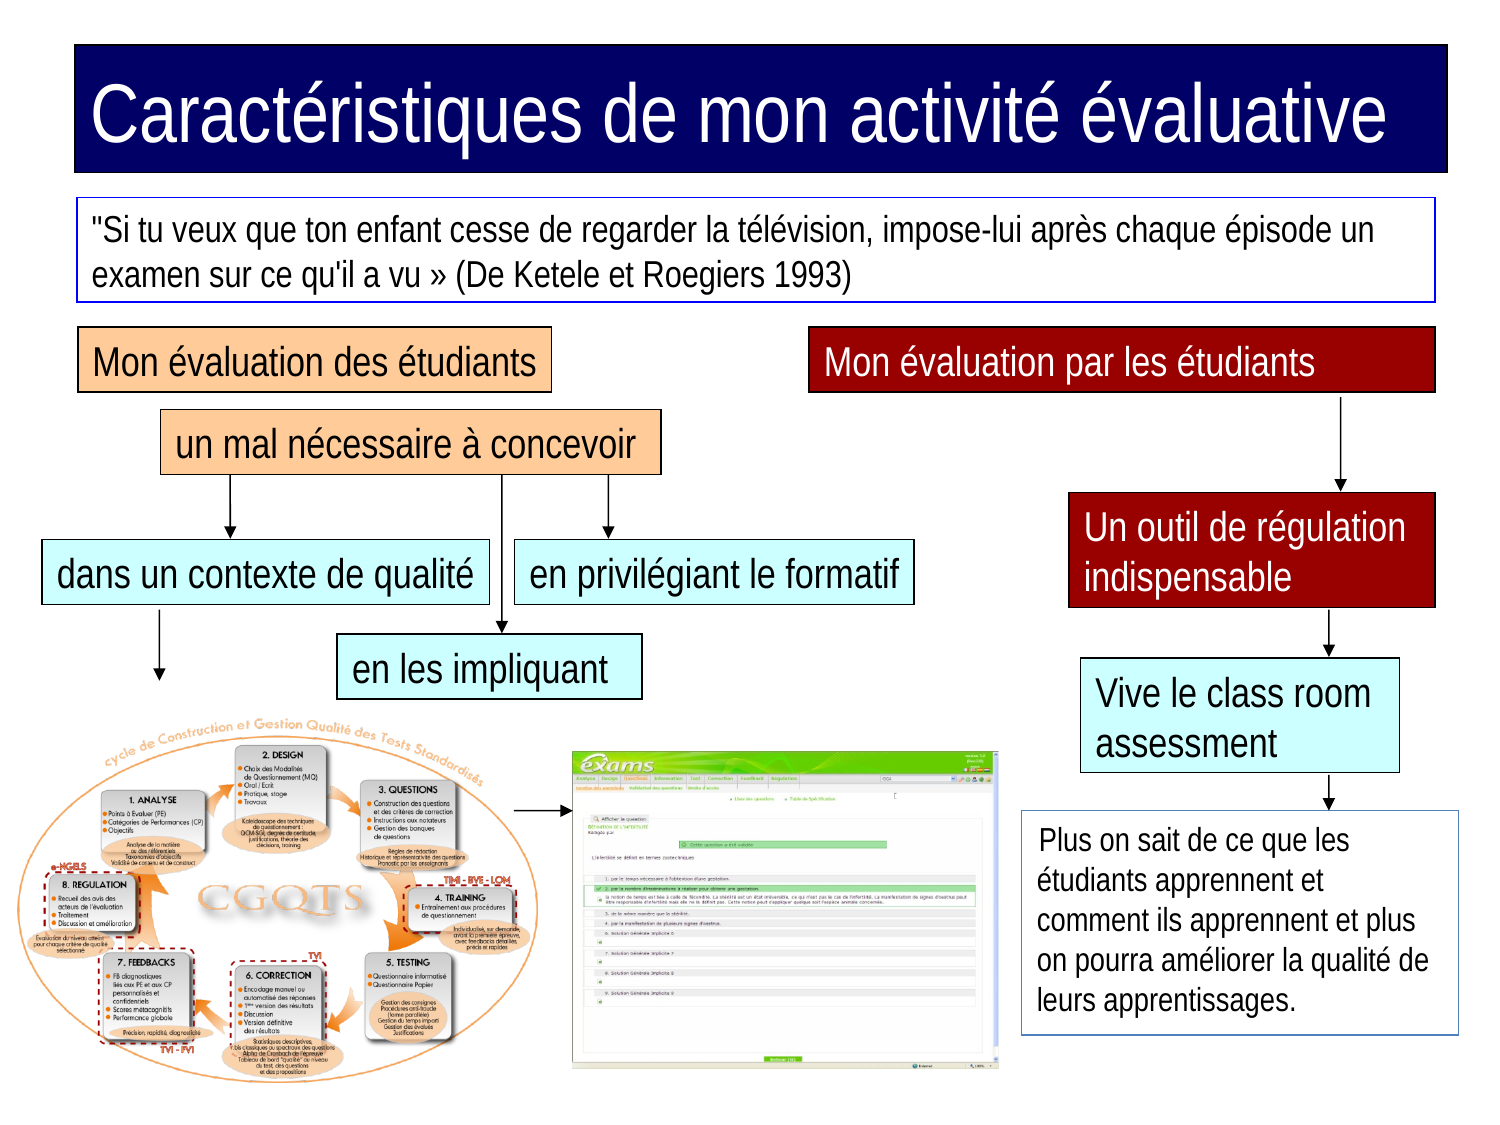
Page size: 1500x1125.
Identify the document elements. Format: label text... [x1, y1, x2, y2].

text_box [1322, 609, 1336, 655]
text_box Mon évaluation par les étudiants [809, 327, 1436, 392]
text_box un mal nécessaire à concevoir [160, 409, 661, 466]
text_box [40, 467, 916, 701]
picture [17, 715, 538, 1084]
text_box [1021, 656, 1459, 1036]
text_box Un outil de régulation indispensable [1068, 492, 1436, 608]
text_box "Si tu veux que ton enfant cesse de regarder la télévision, impose-lui après chaque épisode un examen sur ce qu'il a vu » (De Ketele et Roegiers 1993) [76, 197, 1436, 303]
picture [572, 751, 999, 1069]
text_box Mon évaluation des étudiants [77, 327, 552, 392]
title Caractéristiques de mon activité évaluative [74, 44, 1448, 173]
text_box [1334, 397, 1347, 492]
text_box [542, 804, 567, 817]
